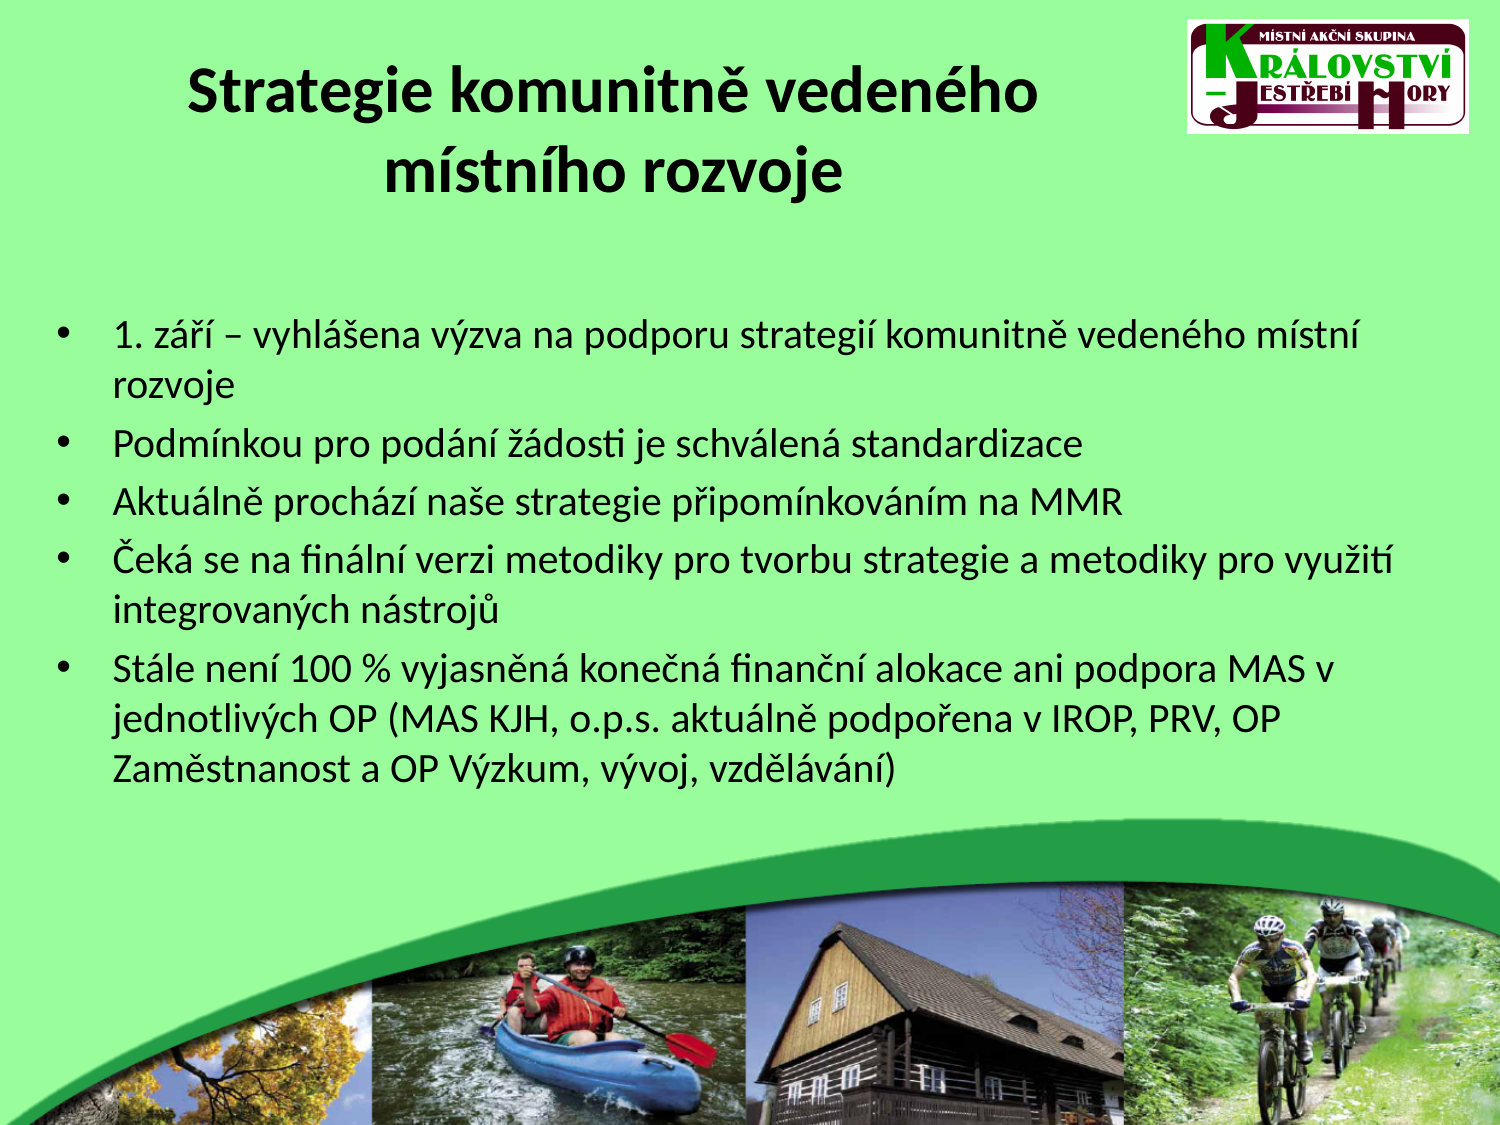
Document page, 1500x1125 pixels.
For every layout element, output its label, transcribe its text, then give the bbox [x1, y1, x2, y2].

picture [1186, 18, 1469, 135]
subtitle 1. září – vyhlášena výzva na podporu strategií komunitně vedeného místní rozvoje Podmínkou pro podání žádosti je schválená standardizace Aktuálně prochází naše strategie připomínkováním na MMR Čeká se na finální verzi metodiky pro tvorbu strategie a metodiky pro využití integrovaných nástrojů Stále není 100 % vyjasněná konečná finanční alokace ani podpora MAS v jednotlivých OP (MAS KJH, o.p.s. aktuálně podpořena v IROP, PRV, OP Zaměstnanost a OP Výzkum, vývoj, vzdělávání) [41, 299, 1411, 801]
title Strategie komunitně vedeného místního rozvoje [64, 42, 1164, 209]
picture [0, 802, 1500, 1125]
